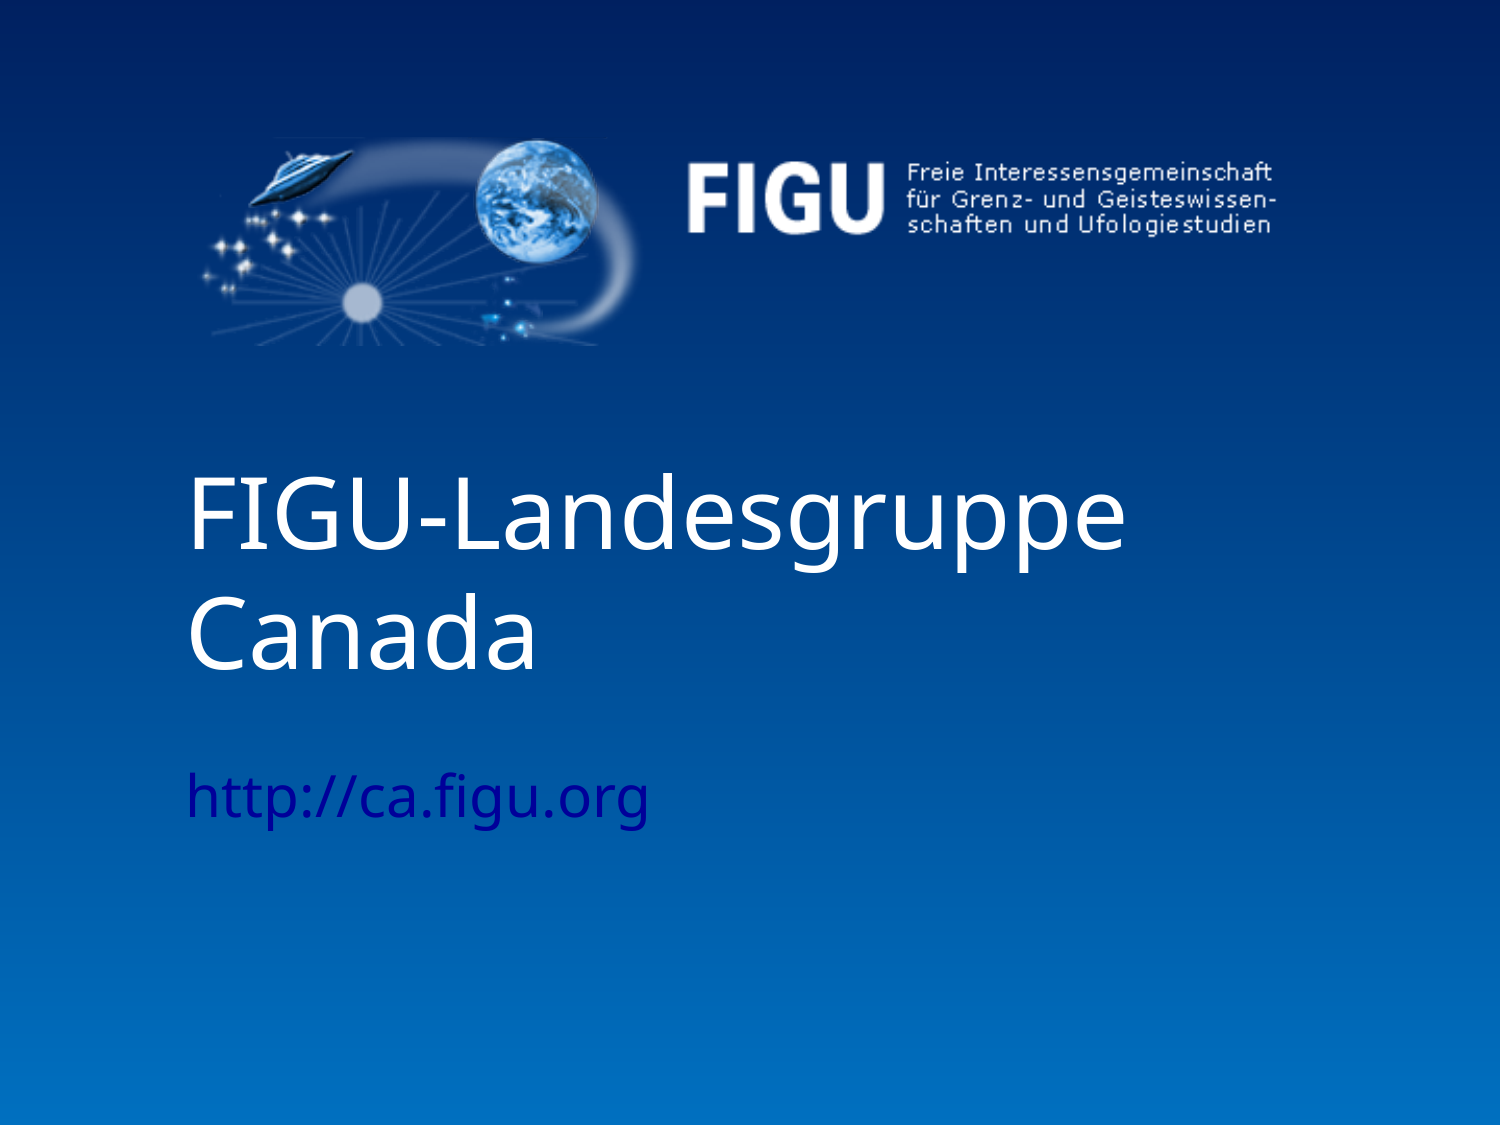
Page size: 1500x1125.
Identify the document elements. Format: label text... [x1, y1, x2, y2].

picture [196, 136, 1448, 346]
text_box FIGU-Landesgruppe Canada http://ca.figu.org [169, 348, 1331, 931]
